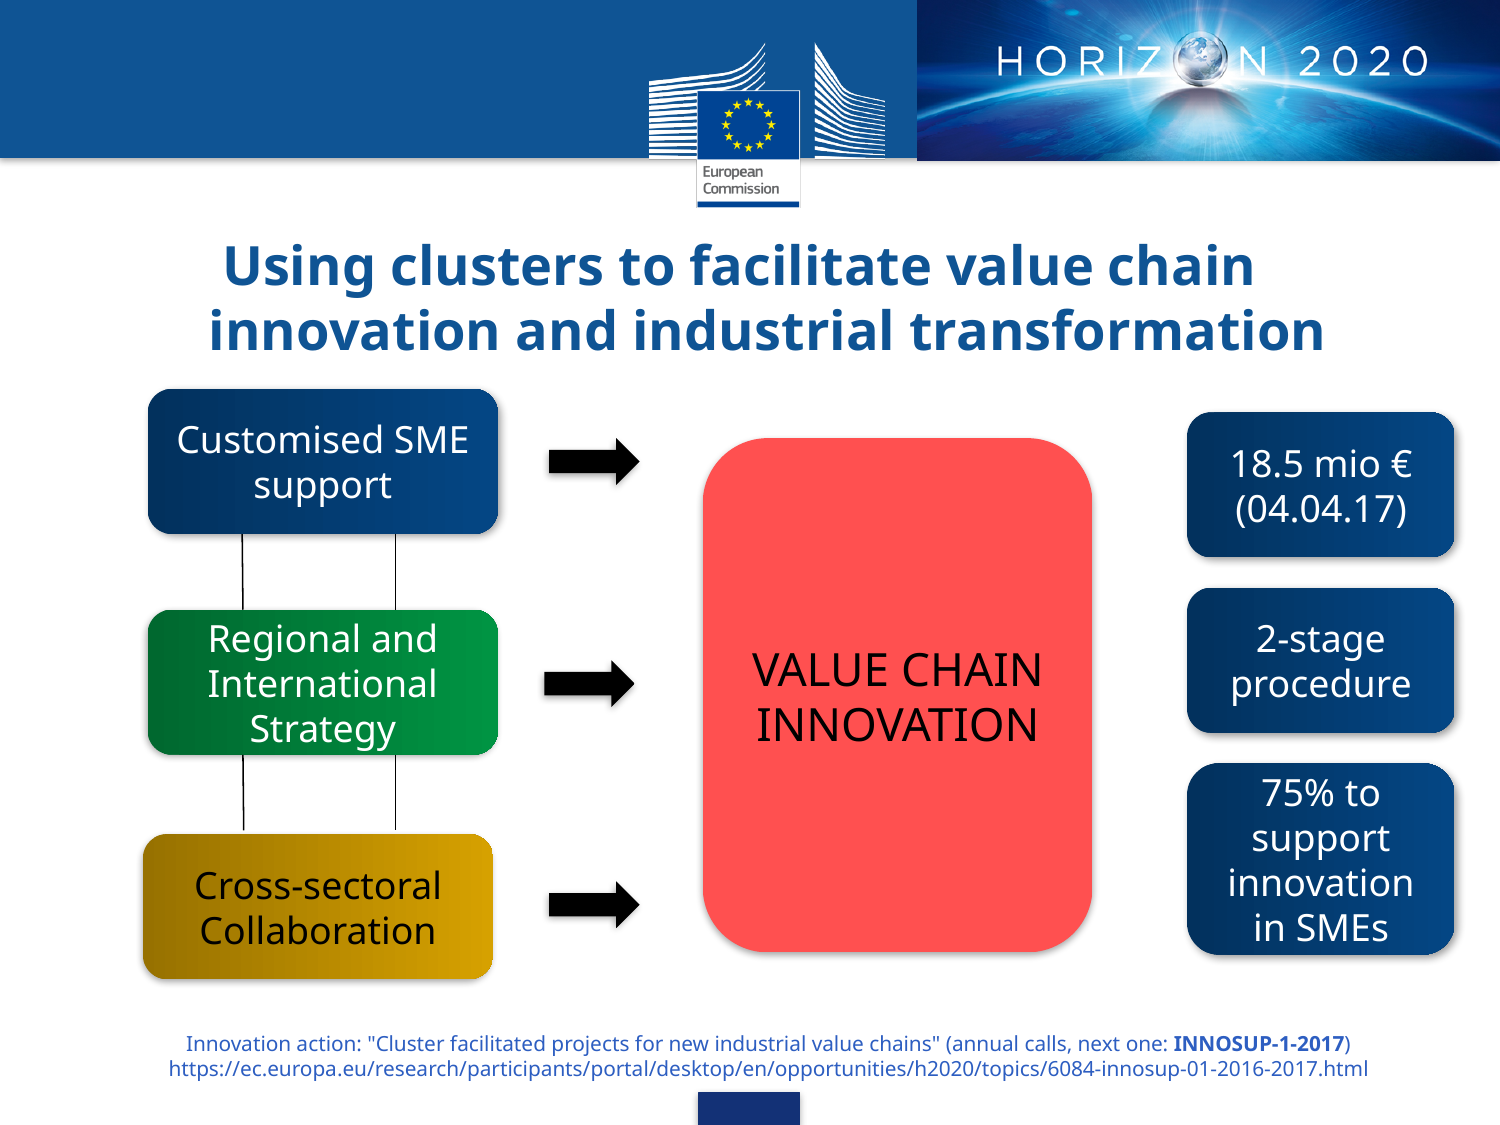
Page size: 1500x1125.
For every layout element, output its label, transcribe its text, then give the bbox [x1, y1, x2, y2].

text_box Customised SME support [147, 388, 498, 534]
title Using clusters to facilitate value chain innovation and industrial transformation [64, 219, 1415, 374]
text_box [549, 881, 640, 929]
text_box Innovation action: "Cluster facilitated projects for new industrial value chains" (annual calls, next one: INNOSUP-1-2017) https://ec.europa.eu/research/participants/portal/desktop/en/opportunities/h2020/topics/6084-innosup-01-2016-2017.html [3, 1023, 1500, 1088]
text_box [549, 438, 640, 485]
picture [649, 42, 885, 208]
text_box Regional and International Strategy [147, 609, 498, 755]
text_box Value Chain Innovation [702, 438, 1093, 953]
text_box 2-stage procedure [1187, 587, 1455, 733]
text_box [544, 660, 635, 708]
text_box 18.5 mio € (04.04.17) [1187, 412, 1455, 558]
text_box Cross-sectoral Collaboration [142, 834, 494, 980]
text_box 75% to support innovation in SMEs [1187, 763, 1455, 955]
picture [917, 0, 1500, 162]
